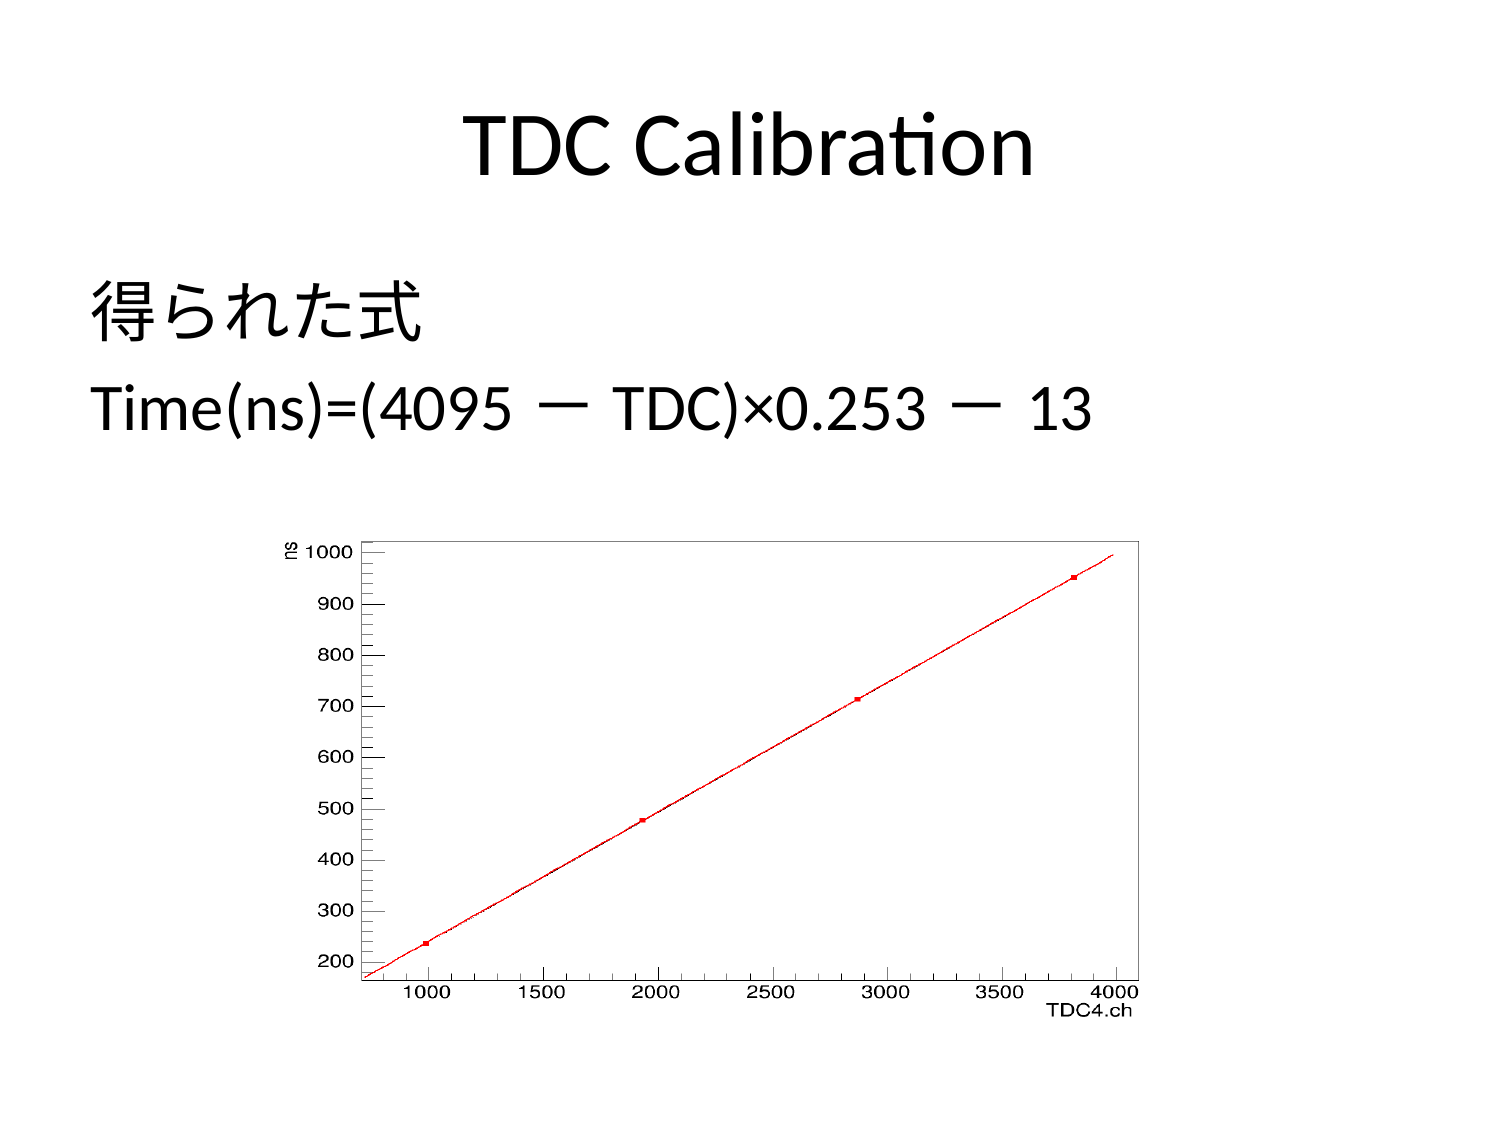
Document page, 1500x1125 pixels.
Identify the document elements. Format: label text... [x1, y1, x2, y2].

list 得られた式 Time(ns)=(4095－TDC)×0.253－13 [75, 262, 1425, 1005]
title TDC Calibration [75, 45, 1425, 233]
picture [263, 485, 1236, 1036]
